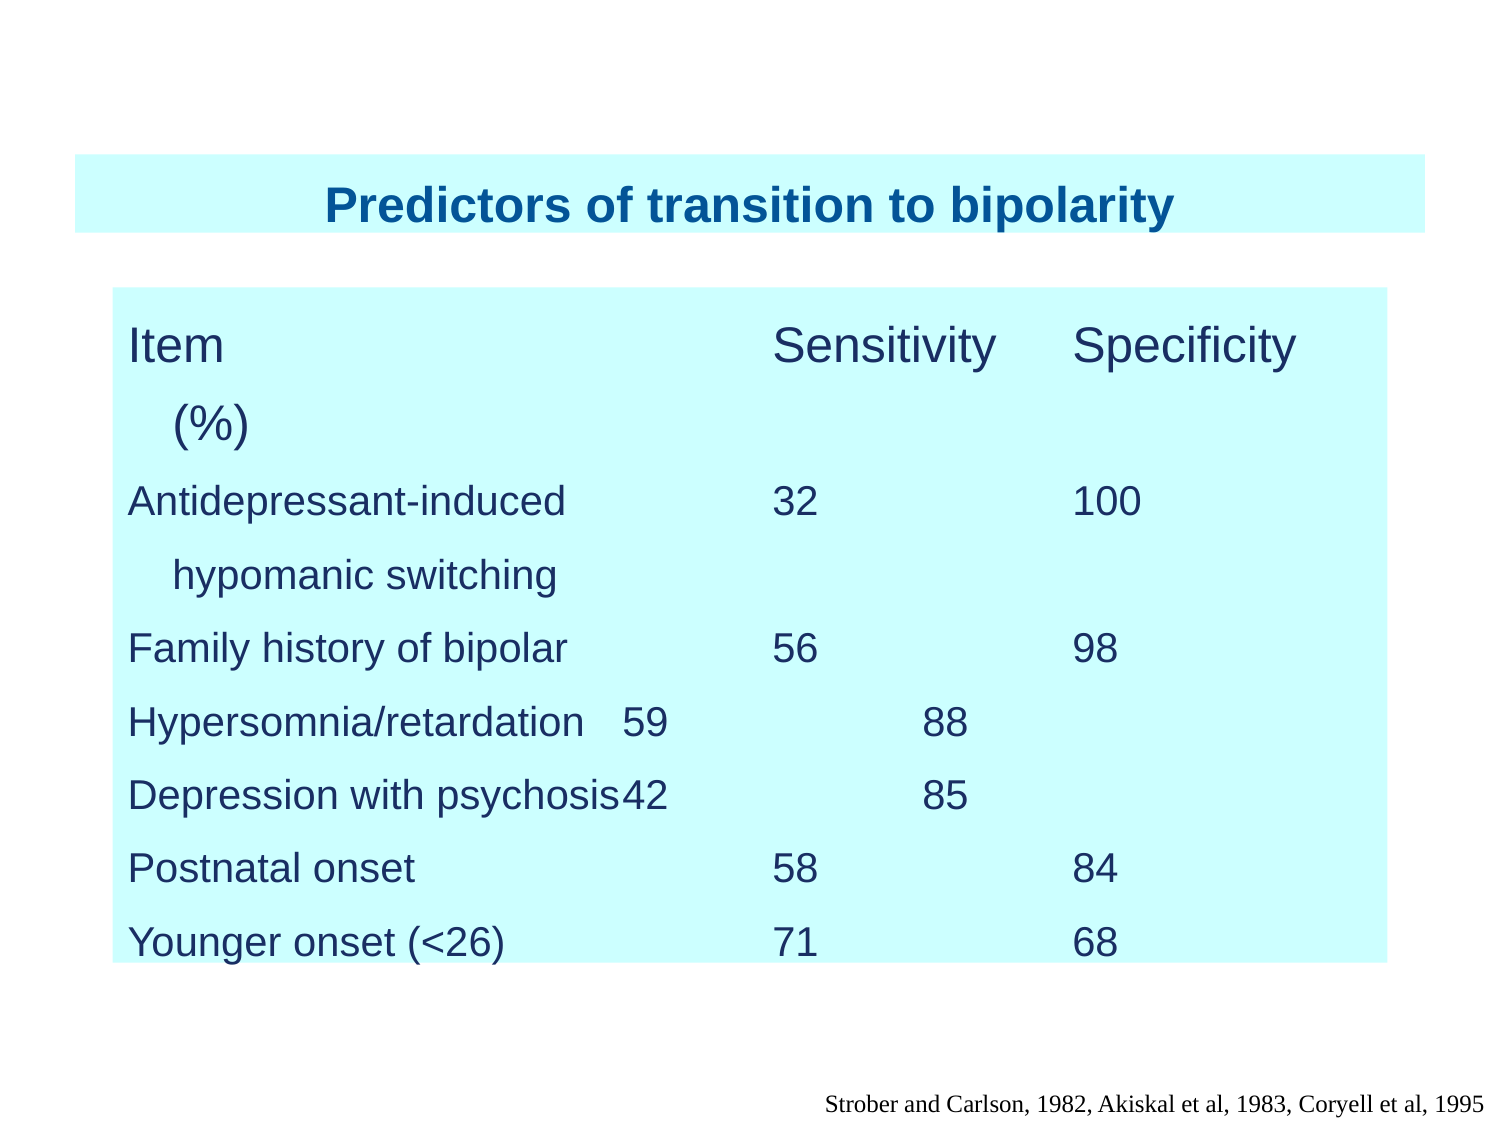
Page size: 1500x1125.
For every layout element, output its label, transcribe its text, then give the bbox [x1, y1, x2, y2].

title Predictors of transition to bipolarity [74, 154, 1426, 233]
list Item Sensitivity Specificity (%) Antidepressant-induced 32 100 hypomanic switching Family history of bipolar 56 98 Hypersomnia/retardation 59 88 Depression with psychosis 42 85 Postnatal onset 58 84 Younger onset (<26) 71 68 [112, 287, 1388, 963]
text_box Strober and Carlson, 1982, Akiskal et al, 1983, Coryell et al, 1995 [374, 1079, 1500, 1125]
